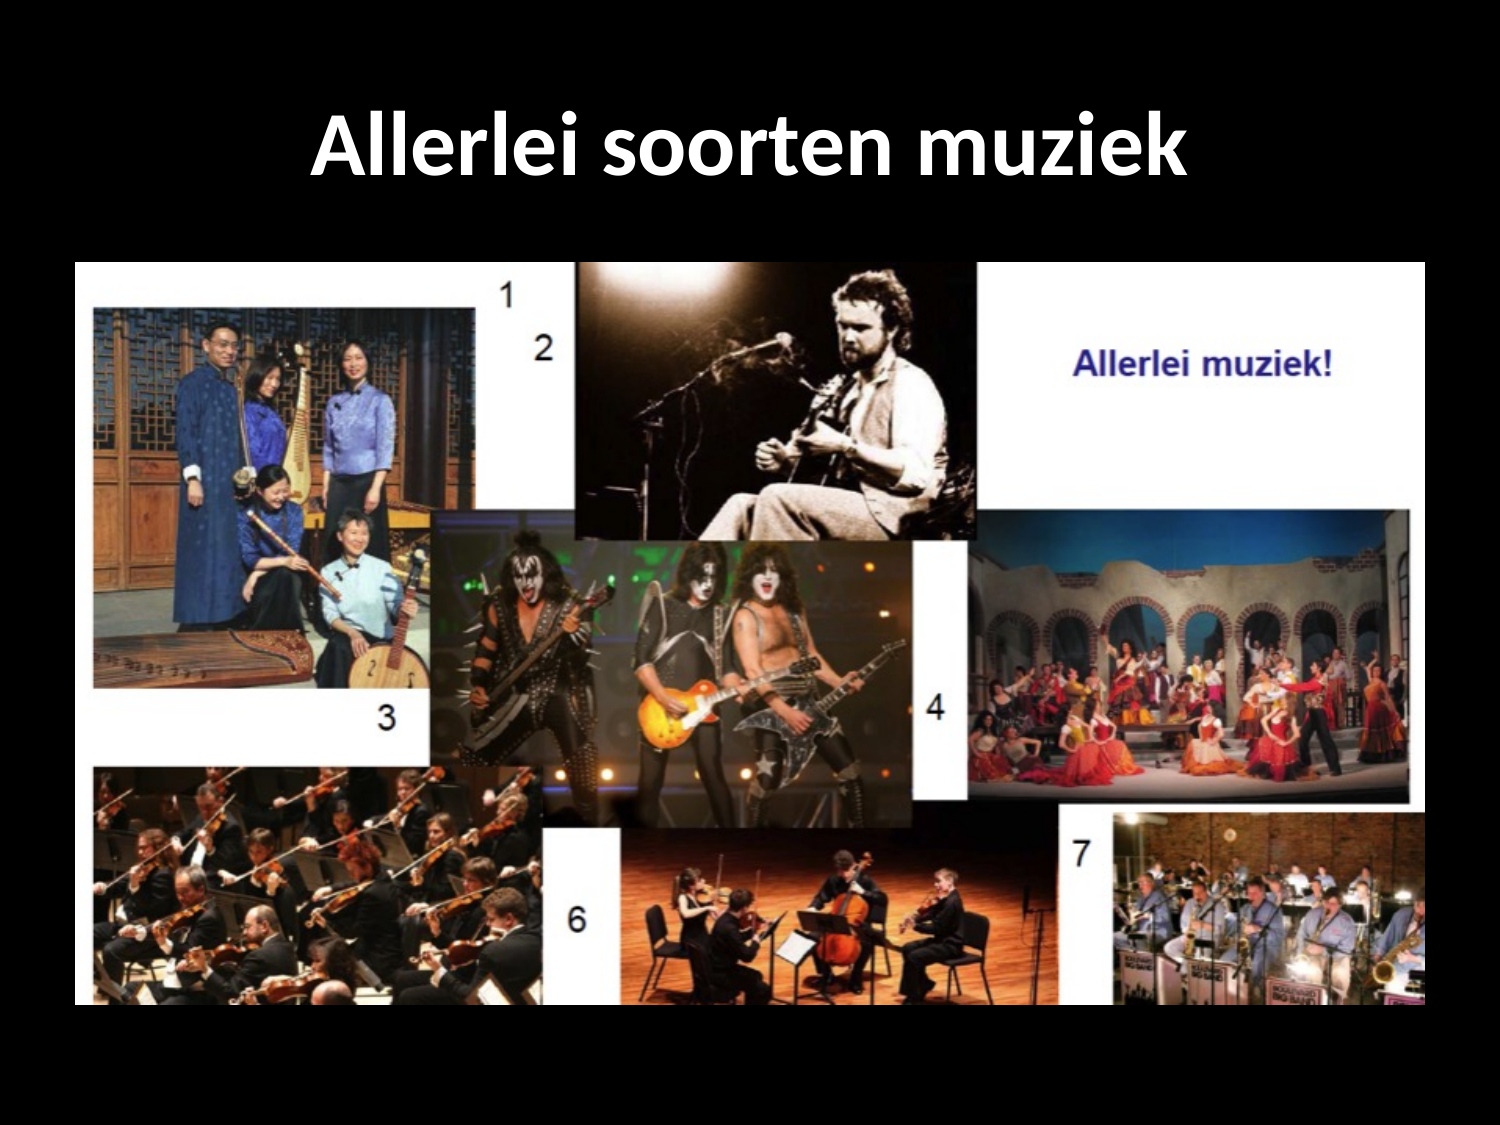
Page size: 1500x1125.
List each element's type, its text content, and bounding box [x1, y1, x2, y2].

title Allerlei soorten muziek [75, 45, 1425, 233]
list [74, 262, 1426, 1006]
